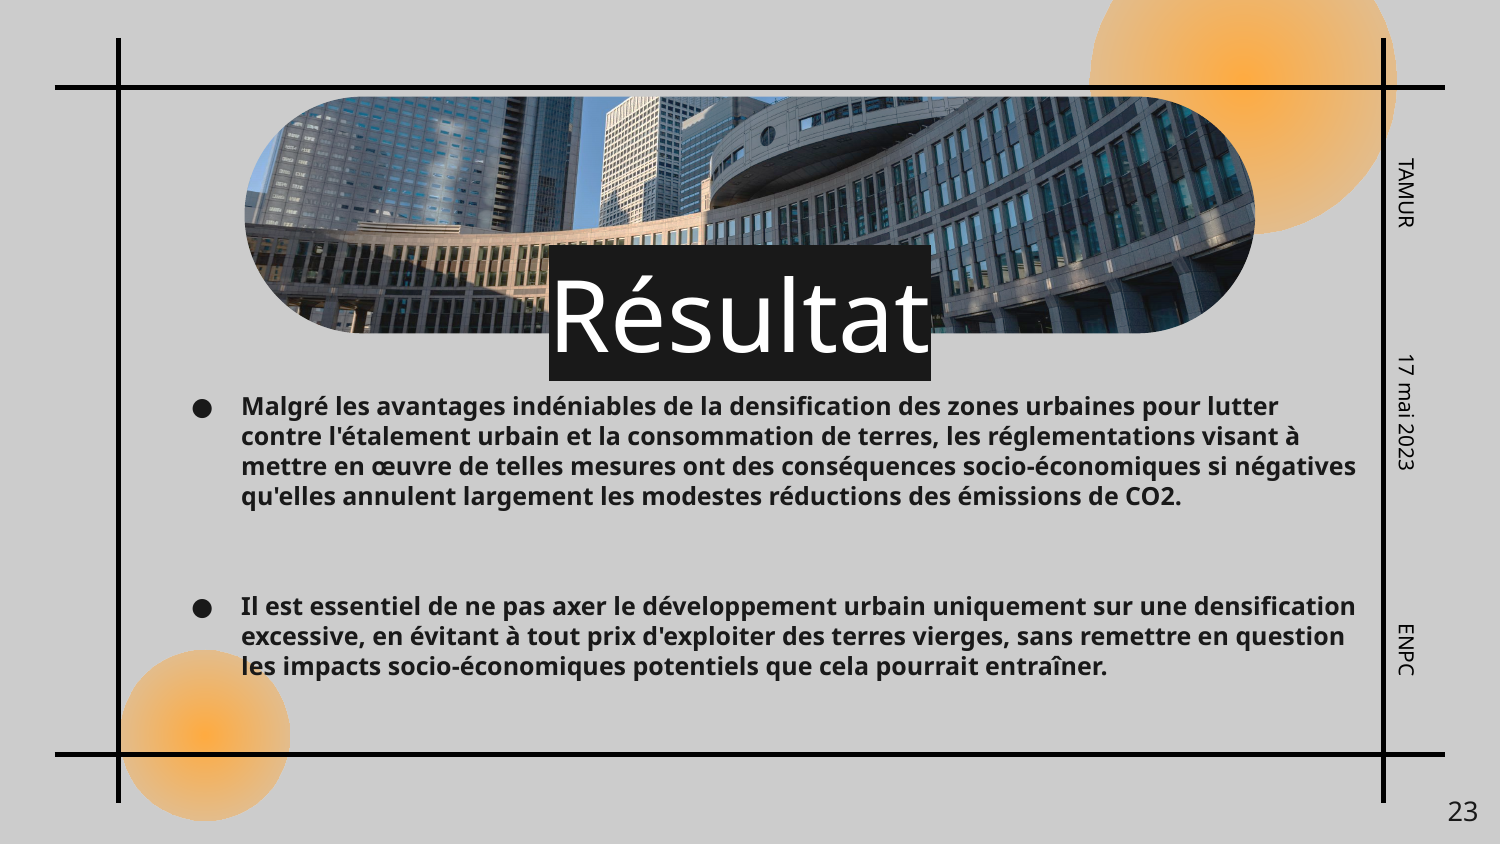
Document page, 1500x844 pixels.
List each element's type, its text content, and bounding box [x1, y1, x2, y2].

slide_number 23 [1403, 779, 1494, 844]
title Résultat [380, 343, 1099, 375]
text_box ENPC [1377, 544, 1435, 756]
text_box 17 mai 2023 [1377, 298, 1435, 520]
subtitle Malgré les avantages indéniables de la densification des zones urbaines pour lutter contre l'étalement urbain et la consommation de terres, les réglementations visant à mettre en œuvre de telles mesures ont des conséquences socio-économiques si négatives qu'elles annulent largement les modestes réductions des émissions de CO2. Il est essentiel de ne pas axer le développement urbain uniquement sur une densification excessive, en évitant à tout prix d'exploiter des terres vierges, sans remettre en question les impacts socio-économiques potentiels que cela pourrait entraîner. [151, 375, 1378, 666]
text_box TAMUR [1377, 88, 1435, 298]
picture [244, 96, 1256, 334]
